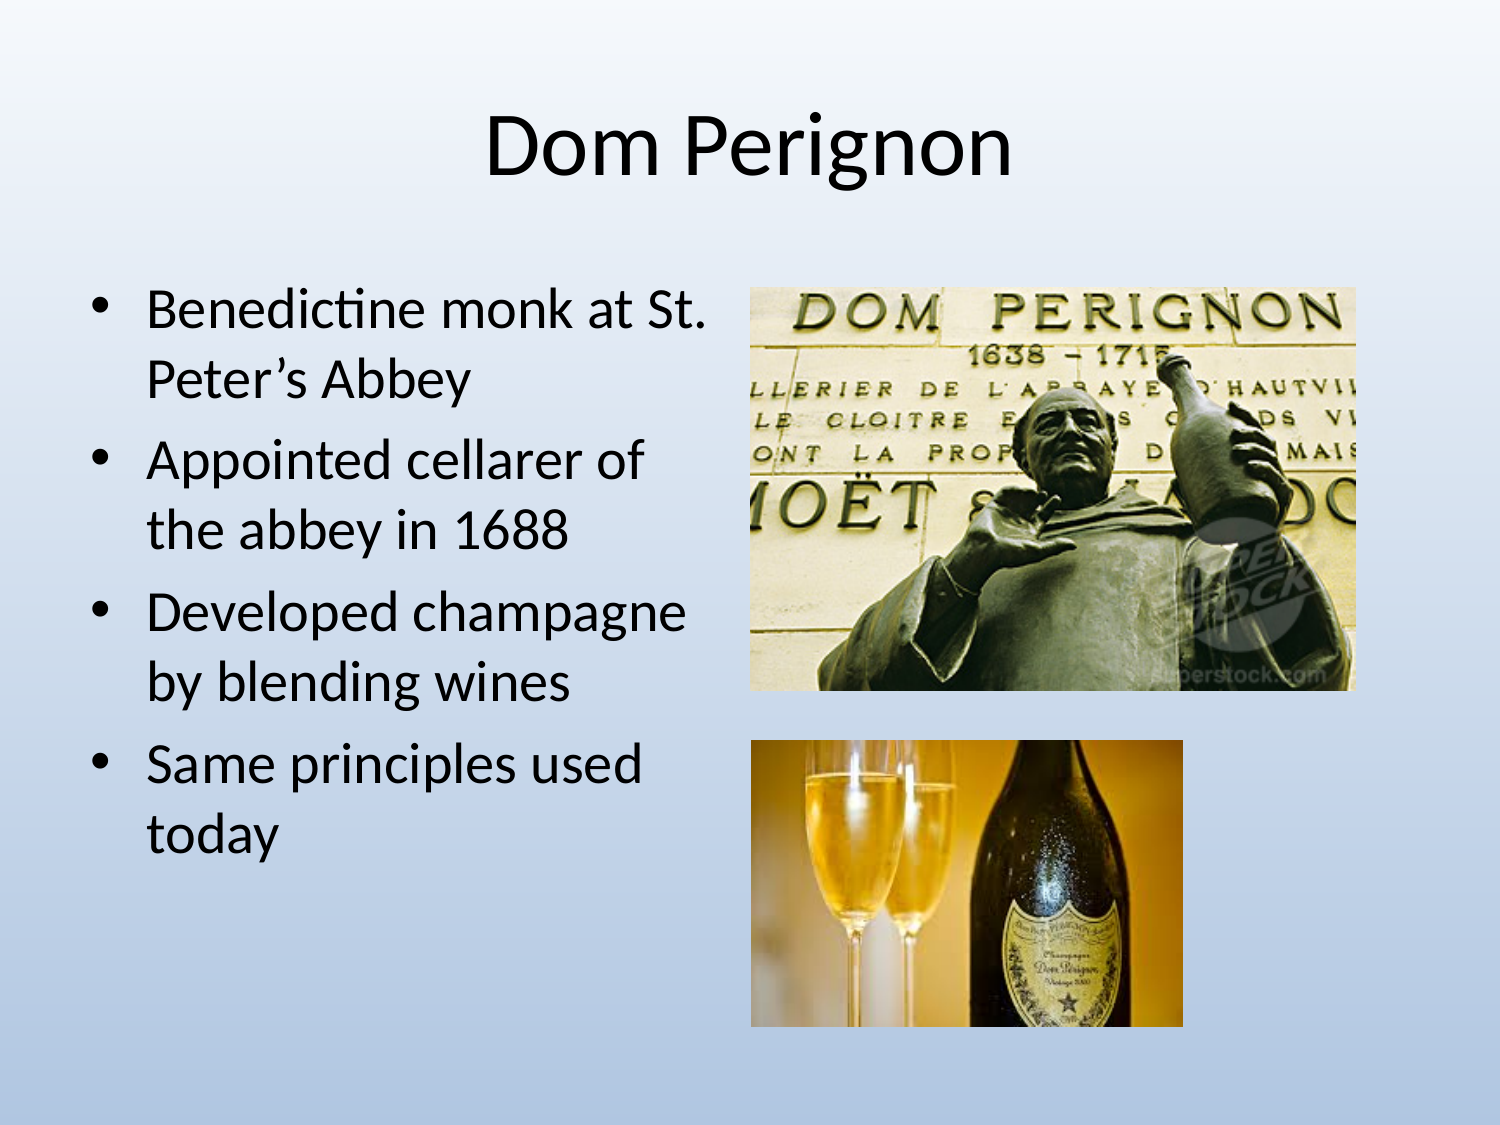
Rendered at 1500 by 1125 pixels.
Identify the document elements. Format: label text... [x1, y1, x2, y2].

list Benedictine monk at St. Peter’s Abbey Appointed cellarer of the abbey in 1688 Developed champagne by blending wines Same principles used today [75, 262, 738, 1005]
picture [751, 740, 1183, 1027]
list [749, 287, 1356, 691]
title Dom Perignon [75, 45, 1425, 233]
